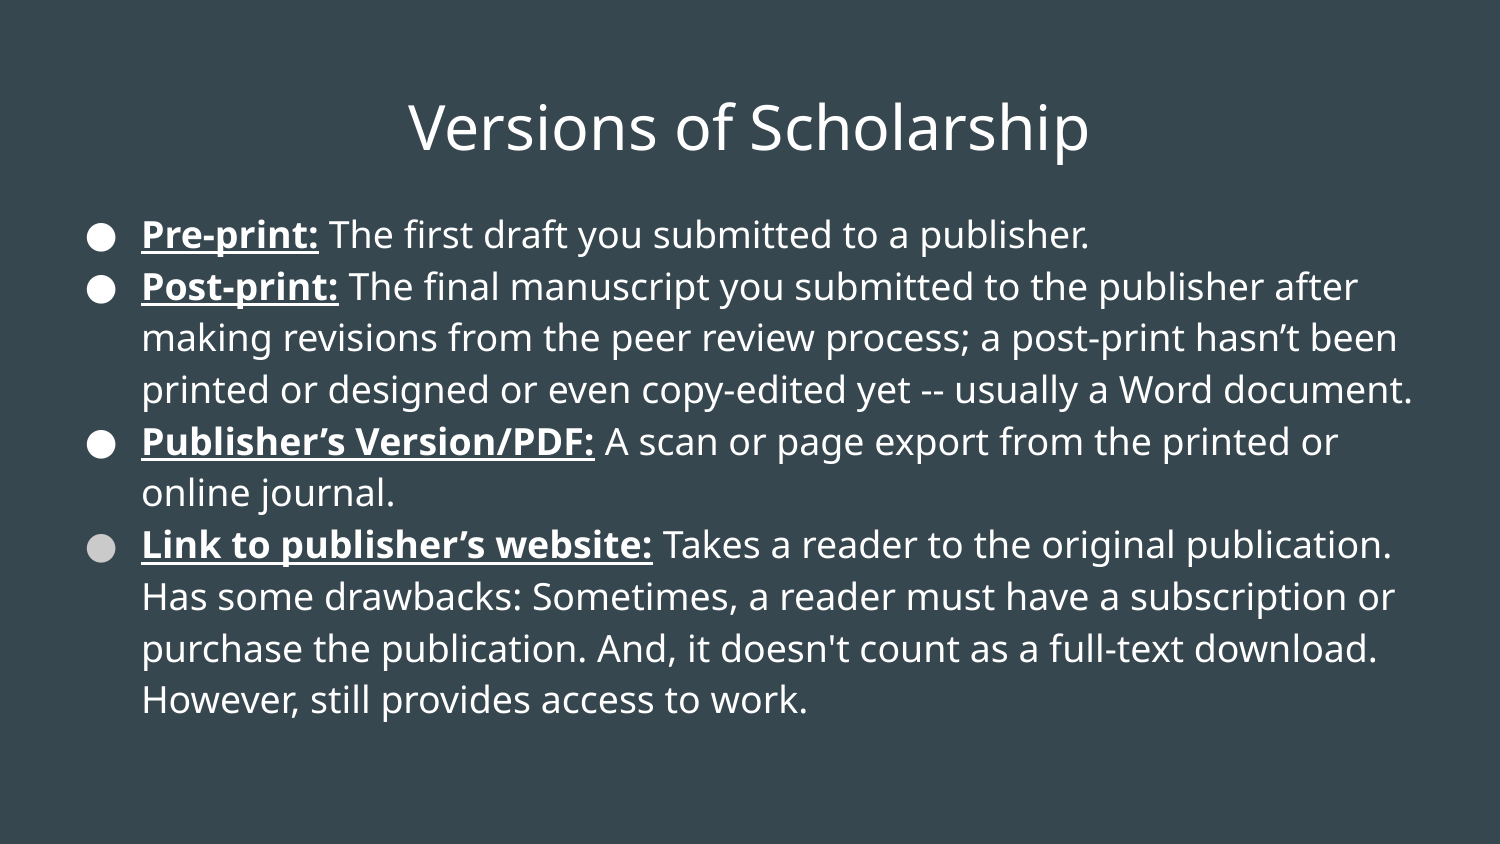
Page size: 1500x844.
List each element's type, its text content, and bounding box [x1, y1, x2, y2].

title Versions of Scholarship [51, 72, 1449, 167]
list Pre-print: The first draft you submitted to a publisher. Post-print: The final manuscript you submitted to the publisher after making revisions from the peer review process; a post-print hasn’t been printed or designed or even copy-edited yet -- usually a Word document. Publisher’s Version/PDF: A scan or page export from the printed or online journal. Link to publisher’s website: Takes a reader to the original publication. Has some drawbacks: Sometimes, a reader must have a subscription or purchase the publication. And, it doesn't count as a full-text download. However, still provides access to work. [51, 189, 1449, 750]
